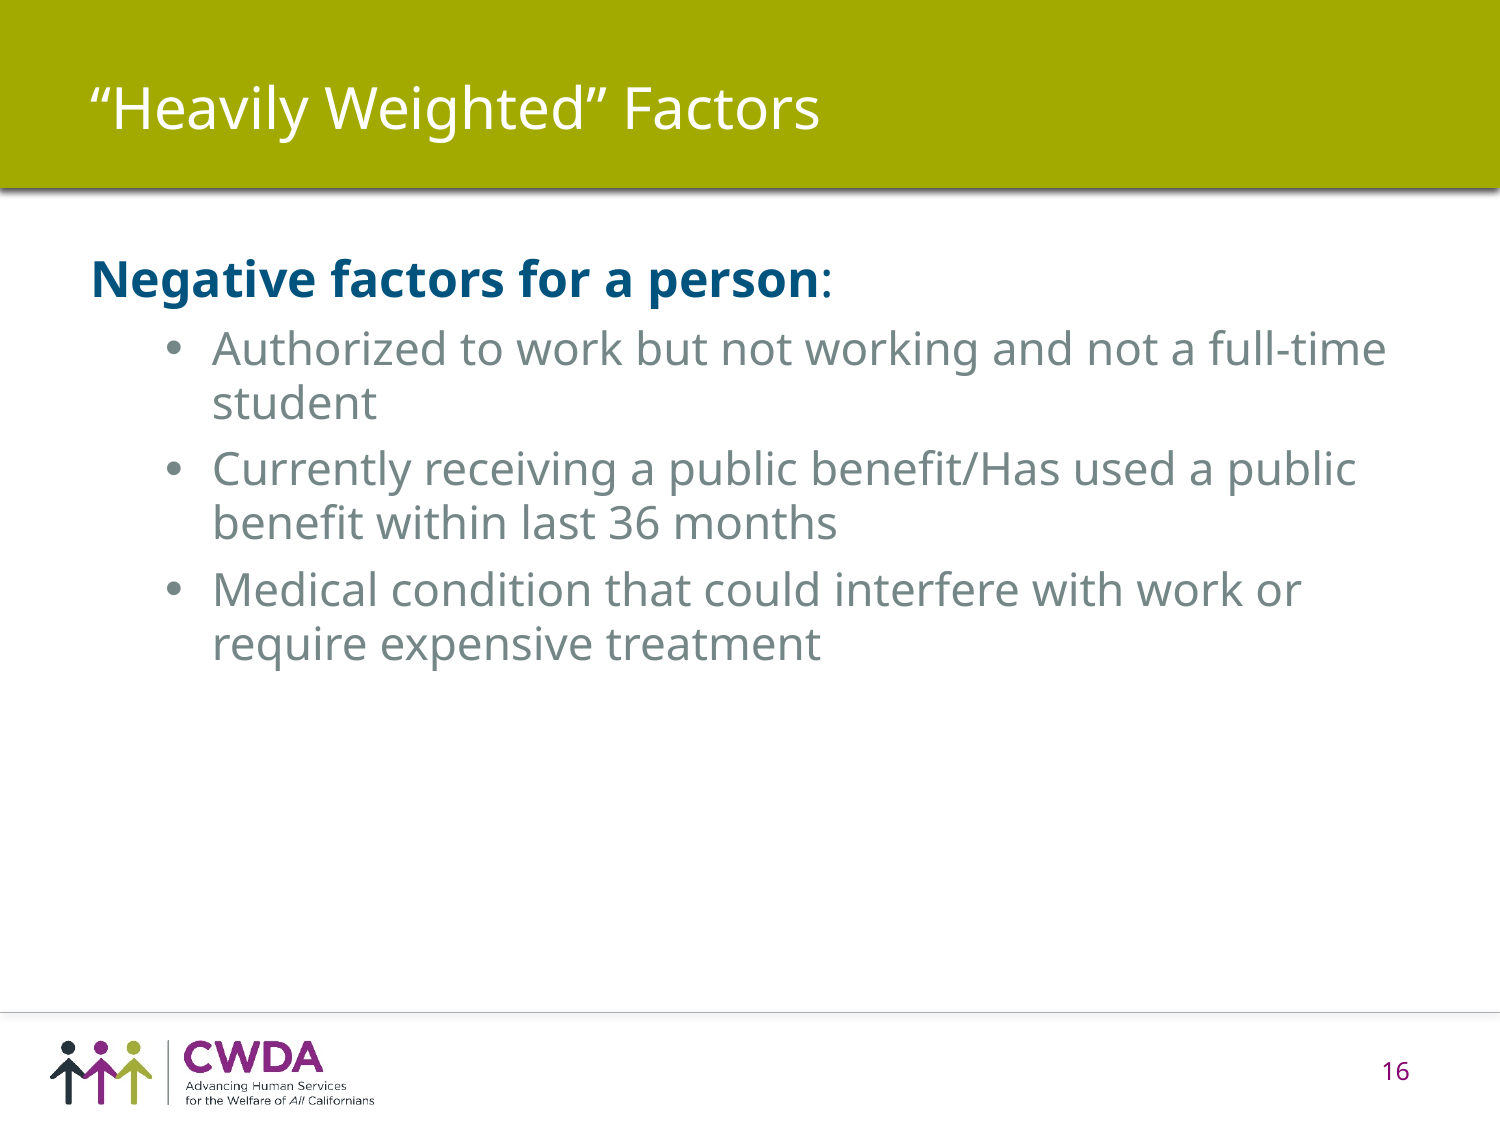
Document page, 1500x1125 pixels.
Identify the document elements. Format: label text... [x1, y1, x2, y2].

slide_number 16 [1074, 1042, 1425, 1103]
title “Heavily Weighted” Factors [75, 12, 1425, 200]
picture [50, 1037, 374, 1109]
list Negative factors for a person: Authorized to work but not working and not a full-time student Currently receiving a public benefit/Has used a public benefit within last 36 months Medical condition that could interfere with work or require expensive treatment [75, 224, 1425, 700]
